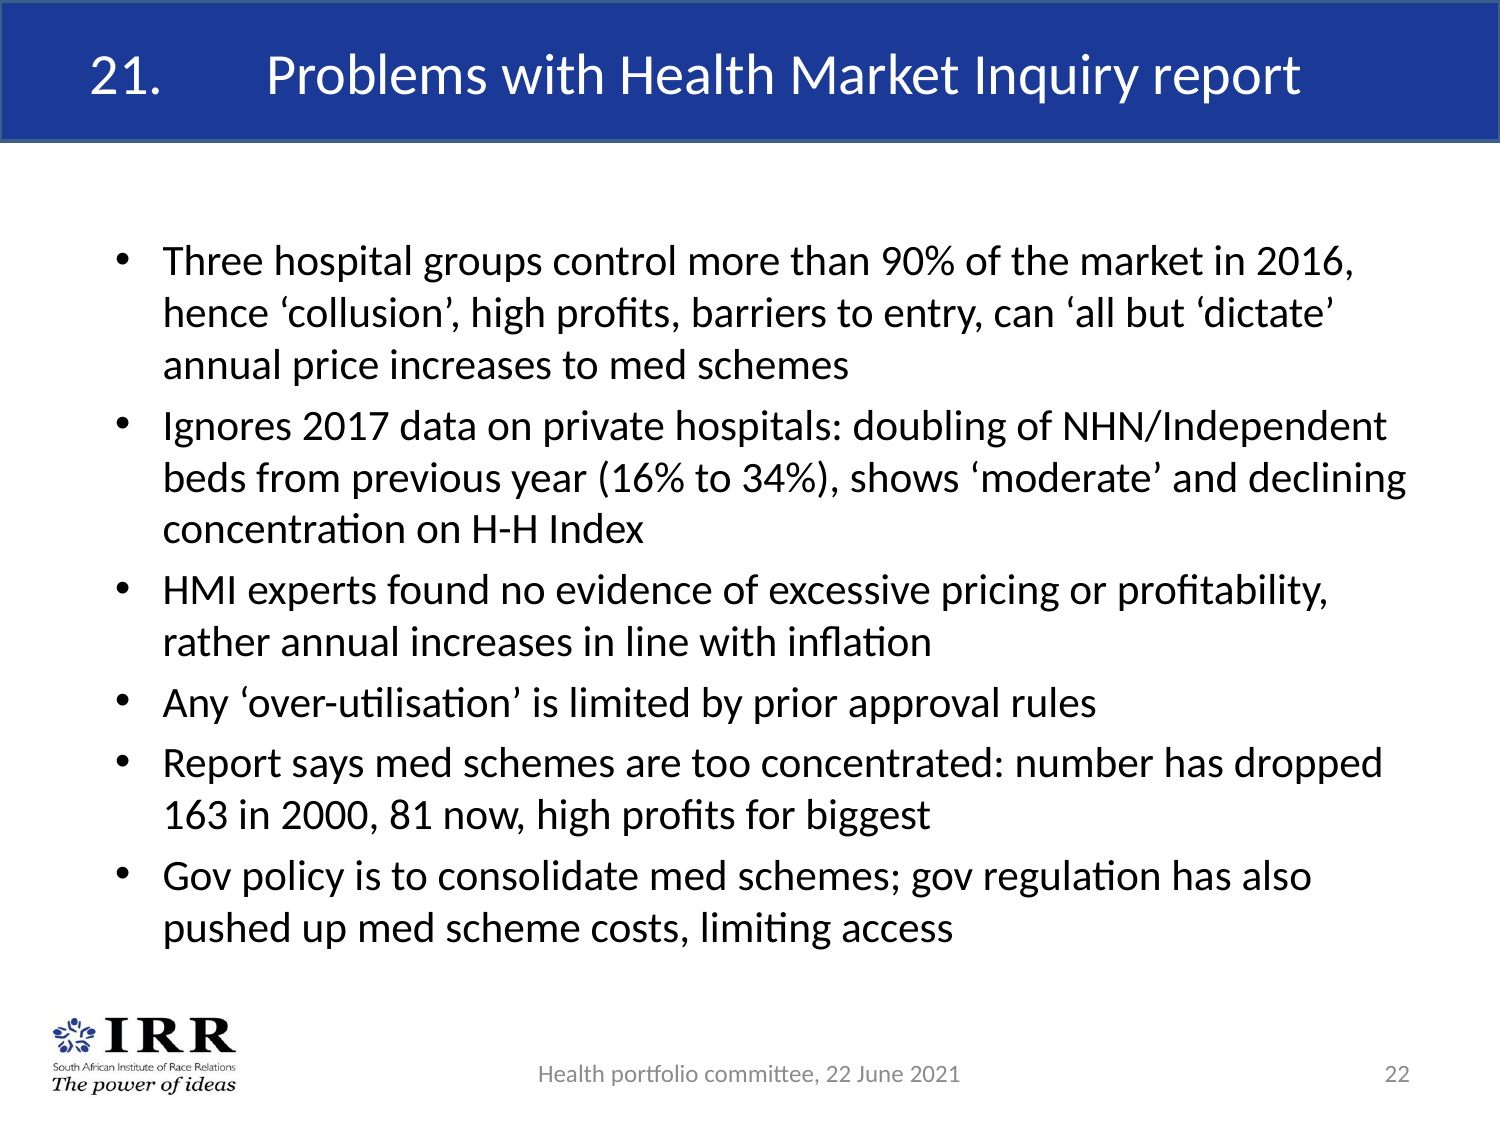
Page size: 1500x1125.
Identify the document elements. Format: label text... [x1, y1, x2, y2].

footer Health portfolio committee, 22 June 2021 [512, 1042, 988, 1103]
text_box Three hospital groups control more than 90% of the market in 2016, hence ‘collusion’, high profits, barriers to entry, can ‘all but ‘dictate’ annual price increases to med schemes Ignores 2017 data on private hospitals: doubling of NHN/Independent beds from previous year (16% to 34%), shows ‘moderate’ and declining concentration on H-H Index HMI experts found no evidence of excessive pricing or profitability, rather annual increases in line with inflation Any ‘over-utilisation’ is limited by prior approval rules Report says med schemes are too concentrated: number has dropped 163 in 2000, 81 now, high profits for biggest Gov policy is to consolidate med schemes; gov regulation has also pushed up med scheme costs, limiting access [100, 224, 1451, 968]
text_box 21. Problems with Health Market Inquiry report [0, 0, 1500, 143]
slide_number 22 [1074, 1042, 1425, 1103]
picture [32, 999, 258, 1108]
